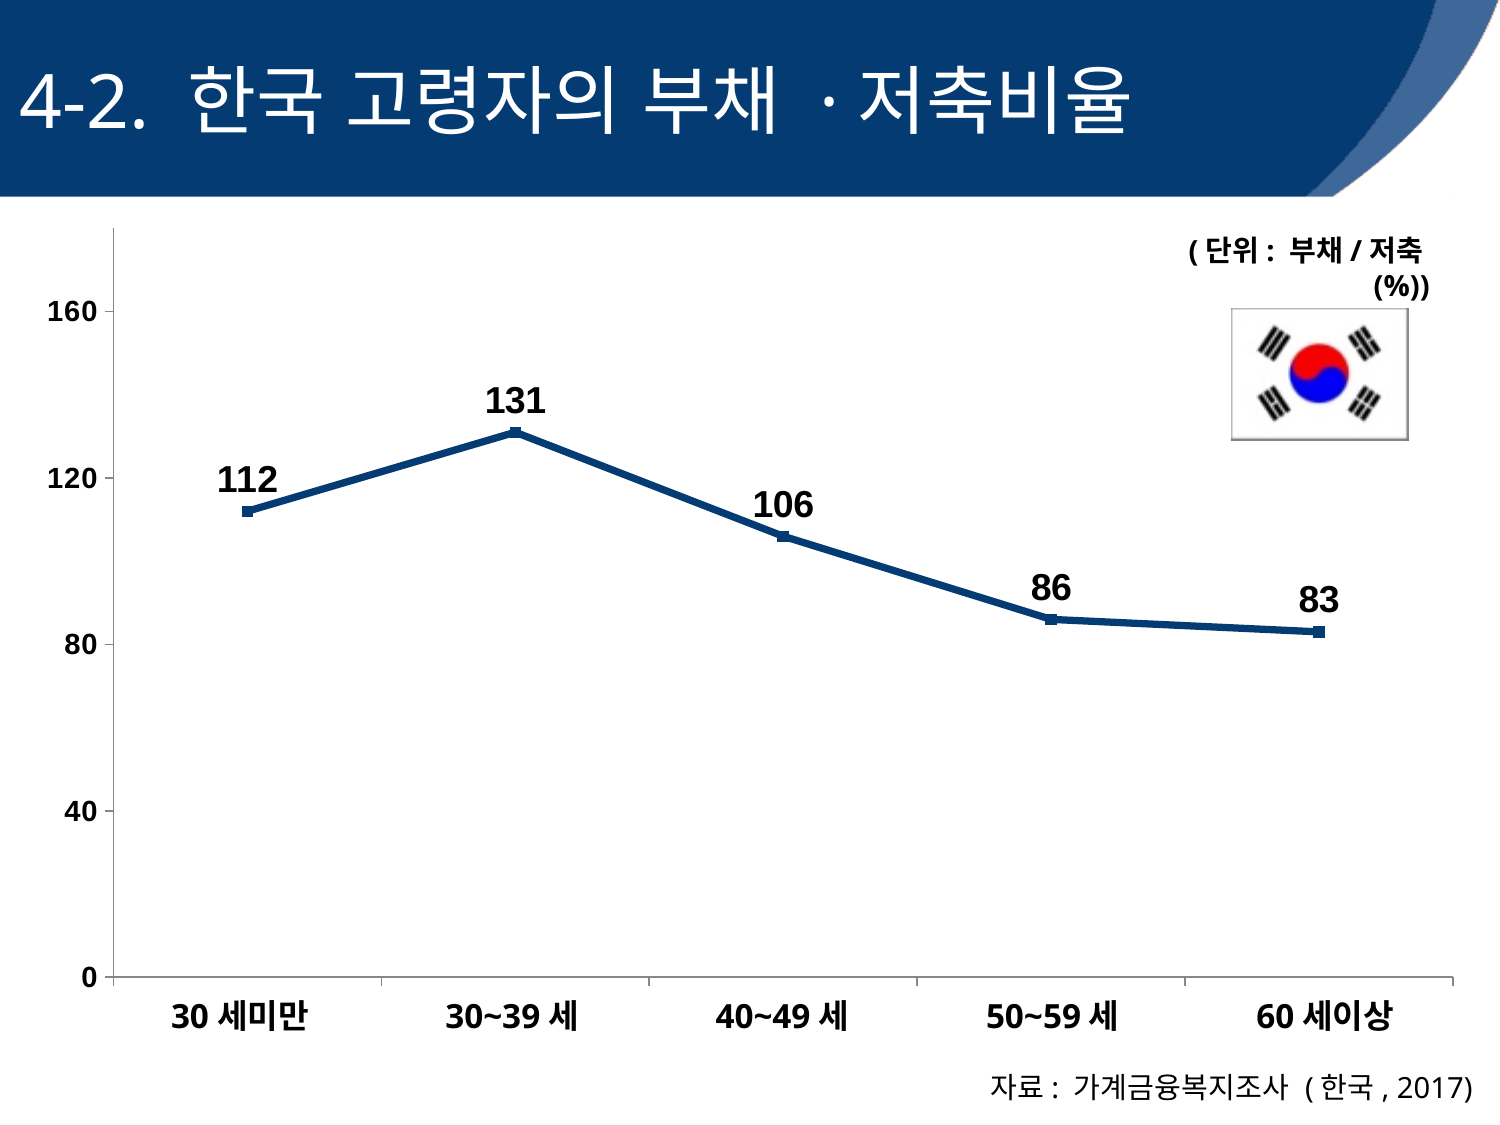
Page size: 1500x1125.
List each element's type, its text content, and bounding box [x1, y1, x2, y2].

picture [0, 0, 1500, 1125]
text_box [17, 212, 1483, 1044]
text_box 4-2. 한국 고령자의 부채 ·저축비율 [4, 11, 1475, 186]
text_box 자료: 가계금융복지조사 (한국, 2017) [975, 1061, 1488, 1112]
